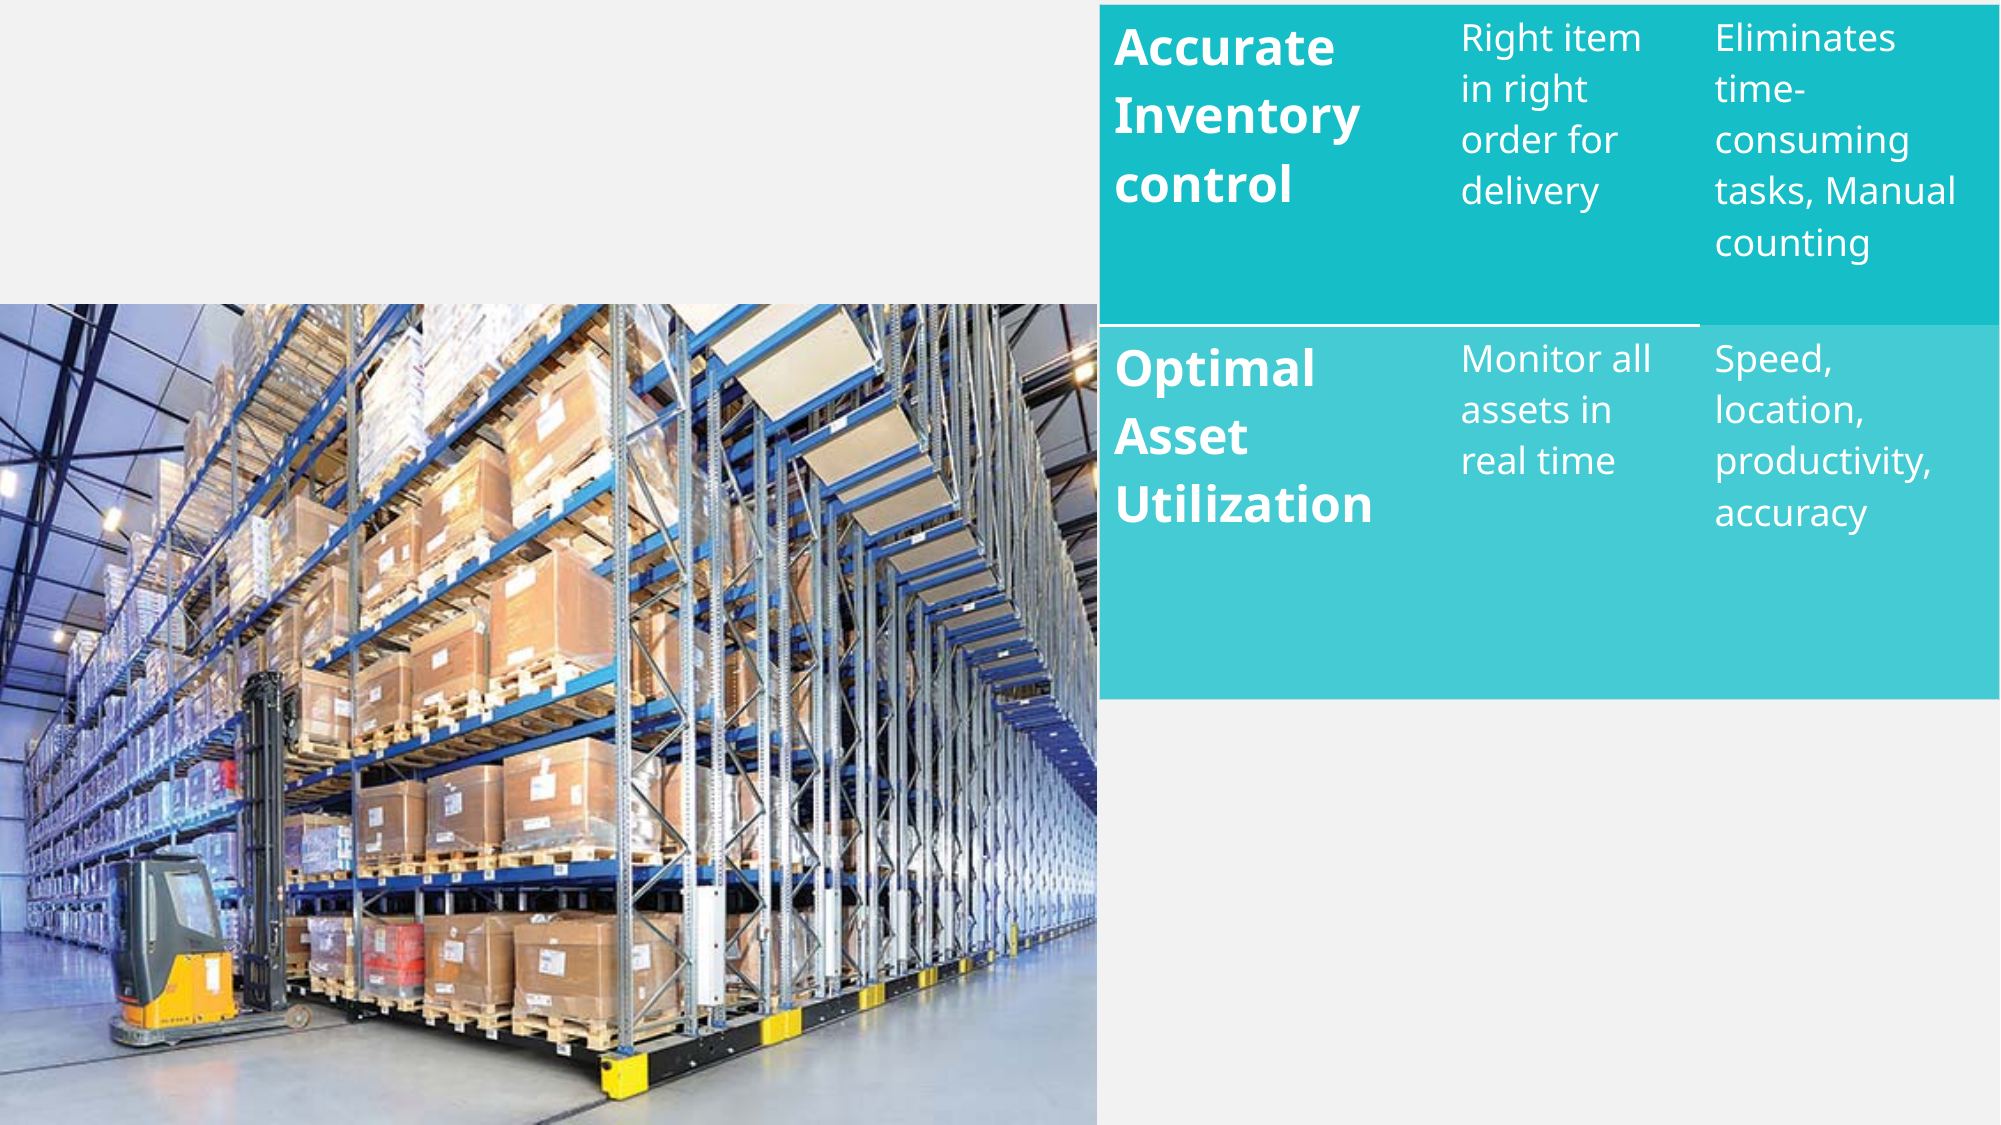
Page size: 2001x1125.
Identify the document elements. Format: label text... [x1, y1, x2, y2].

table_cell Speed, location, productivity, accuracy [1700, 325, 1999, 699]
table_header Right item in right order for delivery [1446, 5, 1700, 324]
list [0, 304, 1097, 1125]
table_header Accurate Inventory control [1100, 5, 1446, 324]
table_cell Monitor all assets in real time [1446, 327, 1700, 699]
table_header Eliminates time-consuming tasks, Manual counting [1700, 5, 1999, 325]
table_cell Optimal Asset Utilization [1100, 327, 1446, 699]
